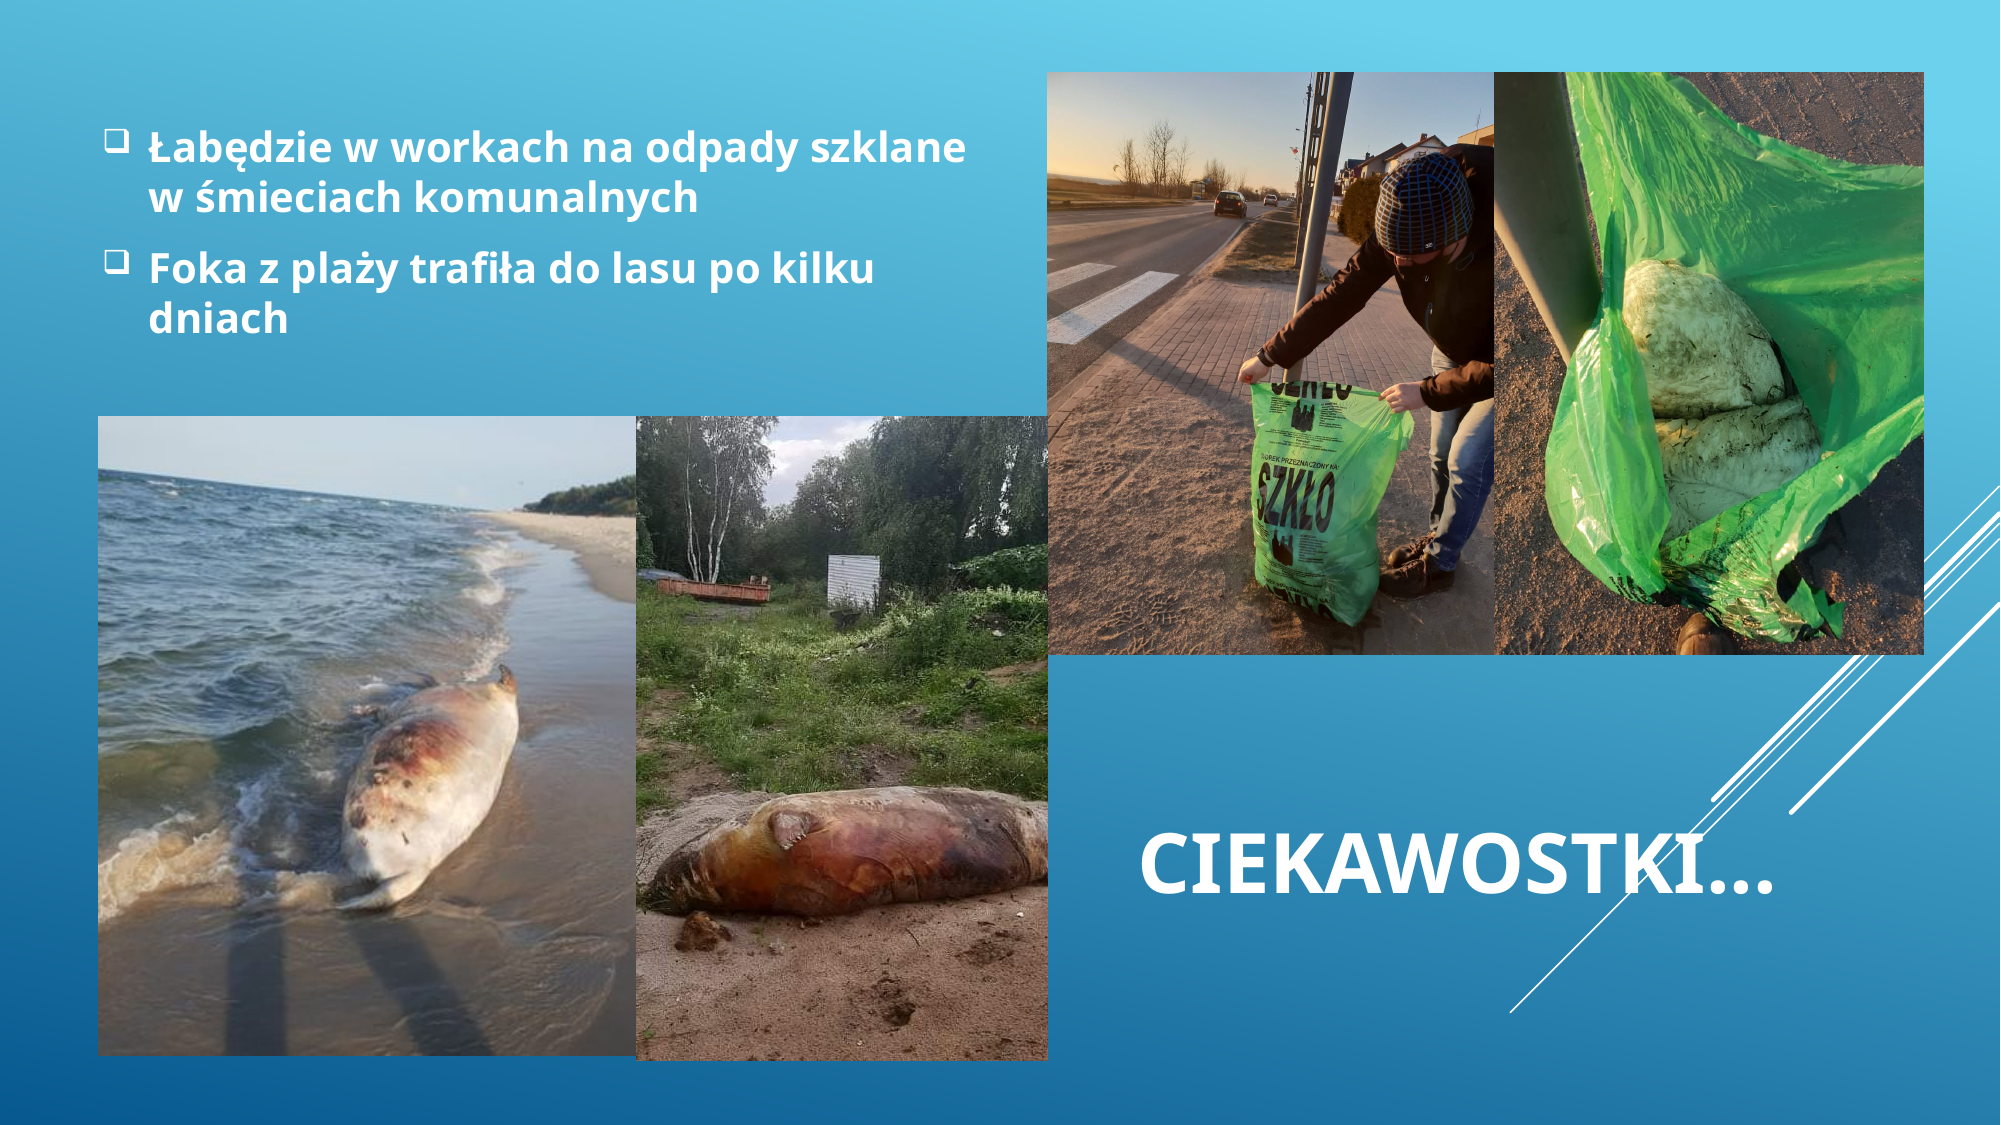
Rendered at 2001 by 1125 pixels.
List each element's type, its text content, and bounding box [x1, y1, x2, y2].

picture [98, 72, 1924, 1062]
title Ciekawostki... [1122, 736, 1828, 984]
list Łabędzie w workach na odpady szklane w śmieciach komunalnych Foka z plaży trafiła do lasu po kilku dniach [87, 99, 1000, 364]
